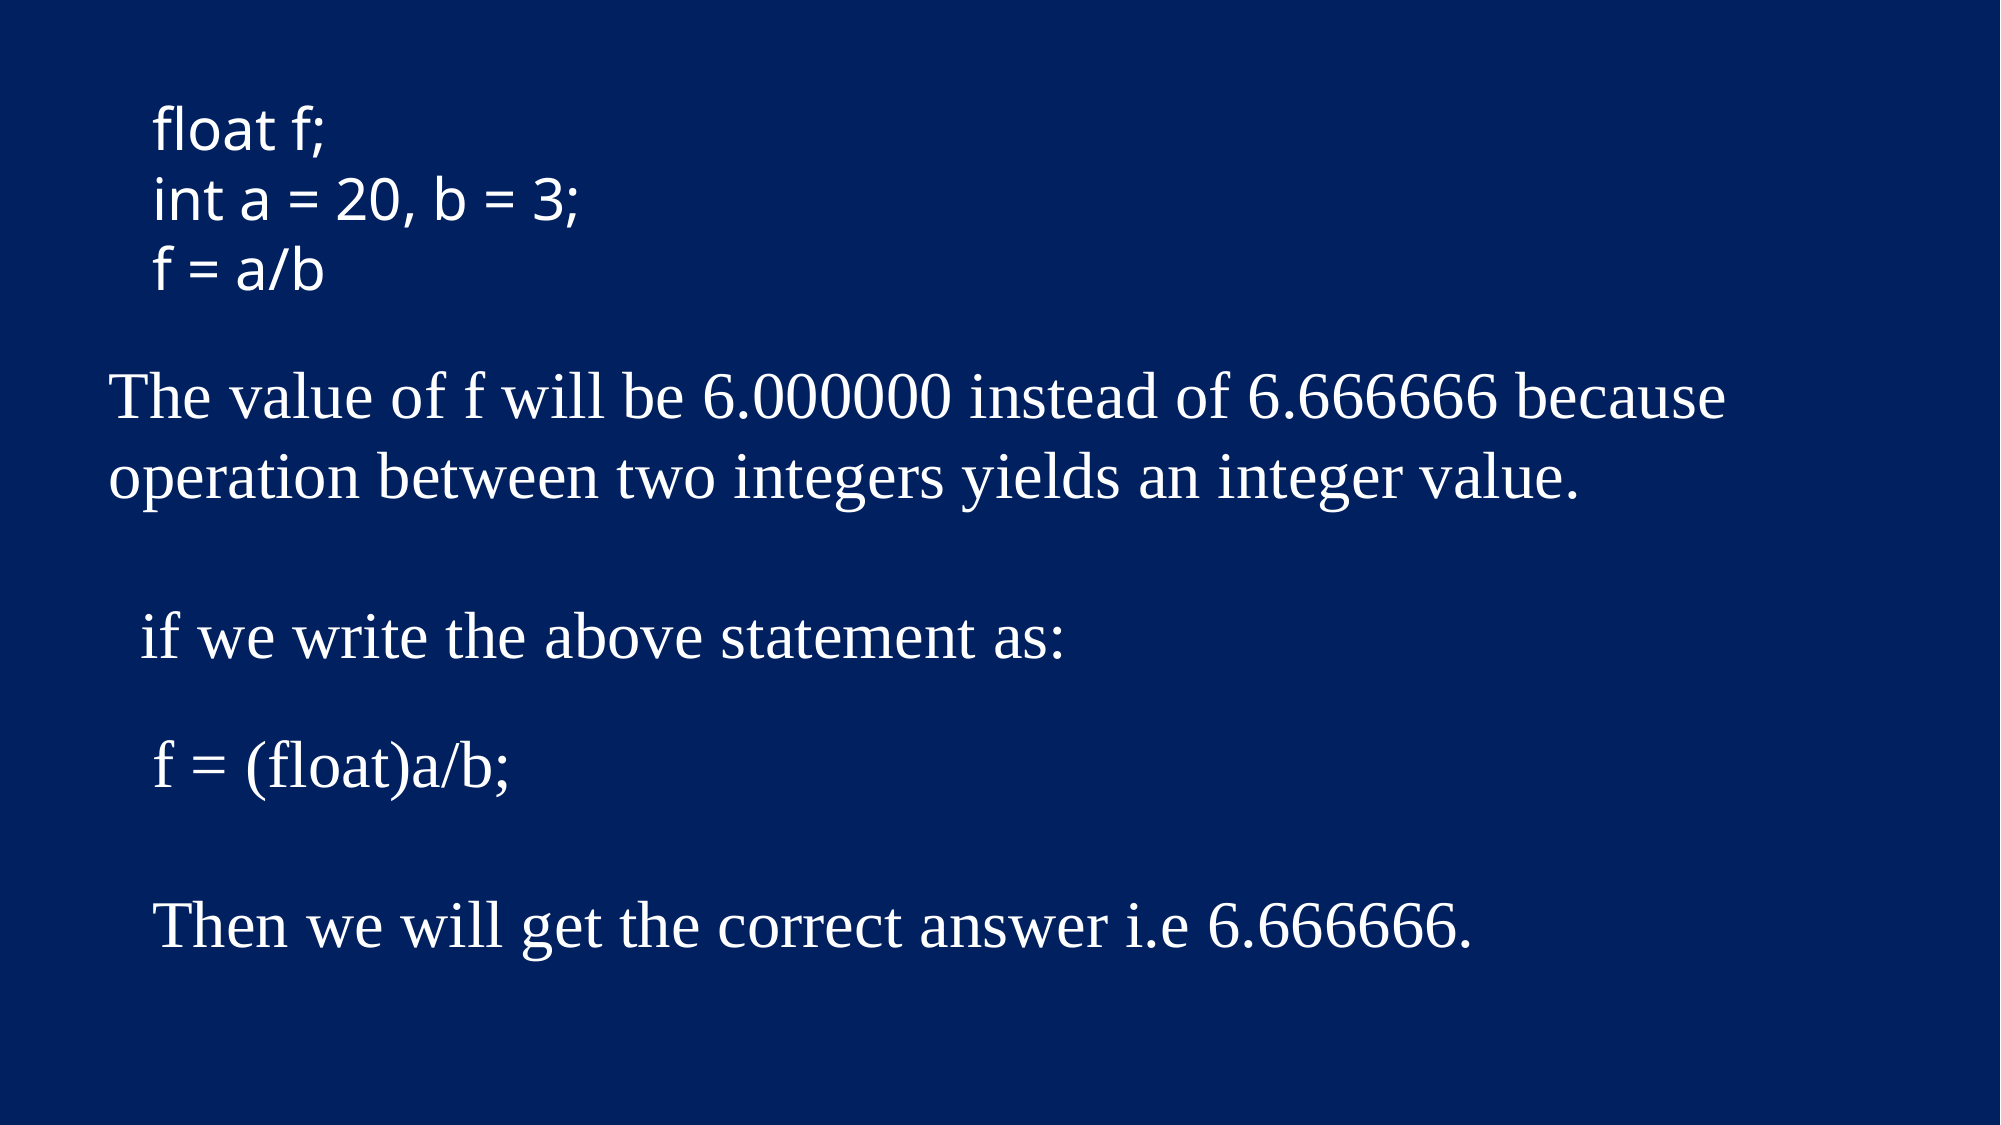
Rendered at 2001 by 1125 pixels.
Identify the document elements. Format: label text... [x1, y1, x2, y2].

text_box The value of f will be 6.000000 instead of 6.666666 because operation between two integers yields an integer value. [94, 344, 1844, 520]
text_box float f; int a = 20, b = 3; f = a/b [137, 84, 1138, 310]
text_box if we write the above statement as: [125, 584, 1876, 680]
text_box f = (float)a/b; Then we will get the correct answer i.e 6.666666. [137, 713, 1888, 969]
